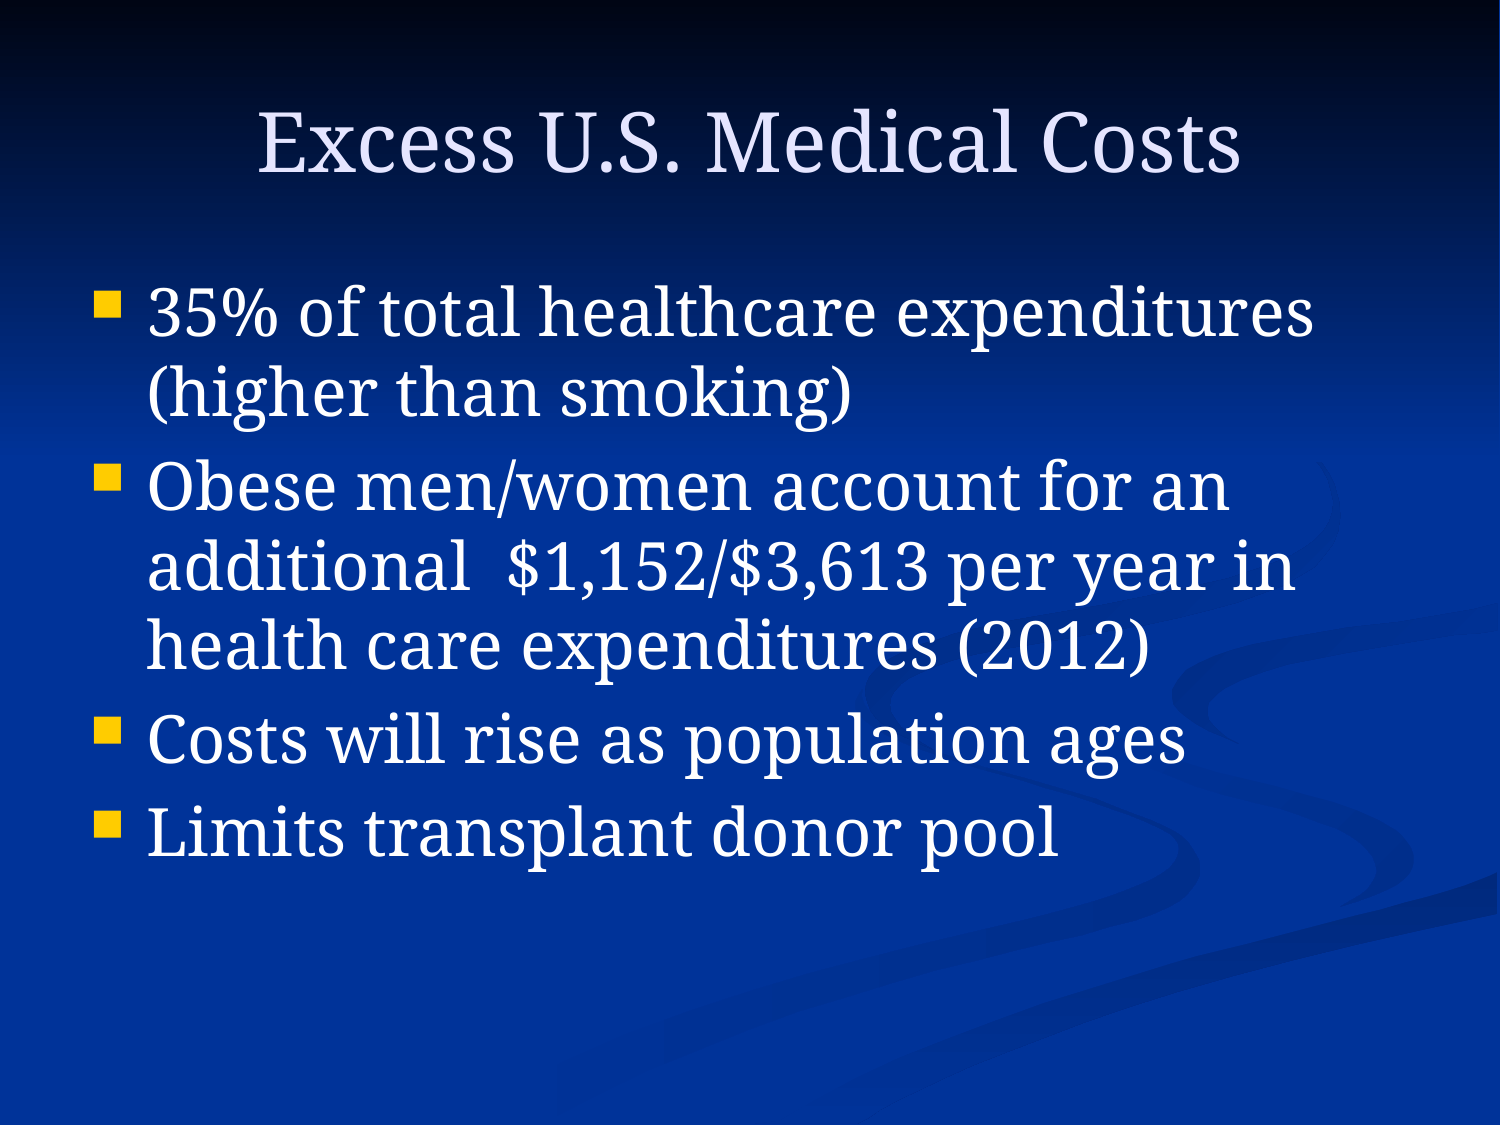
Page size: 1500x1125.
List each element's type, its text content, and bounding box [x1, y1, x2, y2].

title Excess U.S. Medical Costs [74, 44, 1426, 233]
list 35% of total healthcare expenditures (higher than smoking) Obese men/women account for an additional $1,152/$3,613 per year in health care expenditures (2012) Costs will rise as population ages Limits transplant donor pool [74, 262, 1426, 1006]
